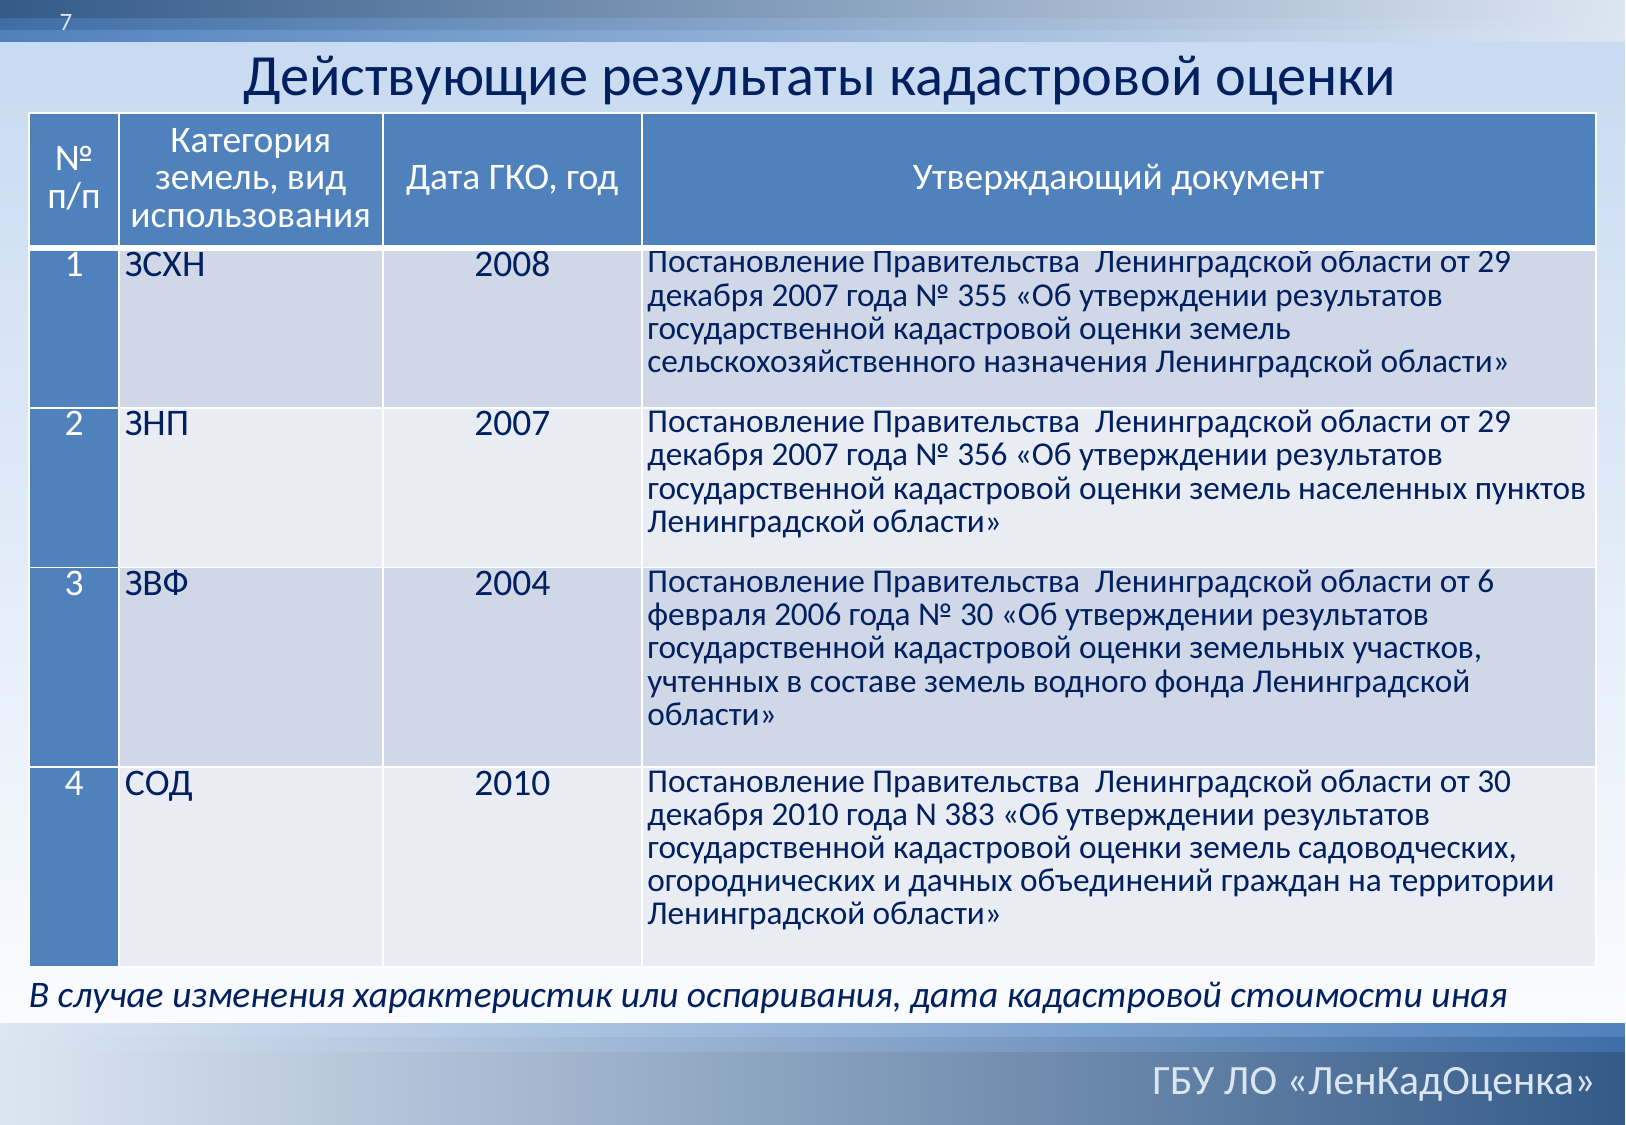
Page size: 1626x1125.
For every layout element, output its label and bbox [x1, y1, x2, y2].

text_box [0, 0, 1625, 1125]
